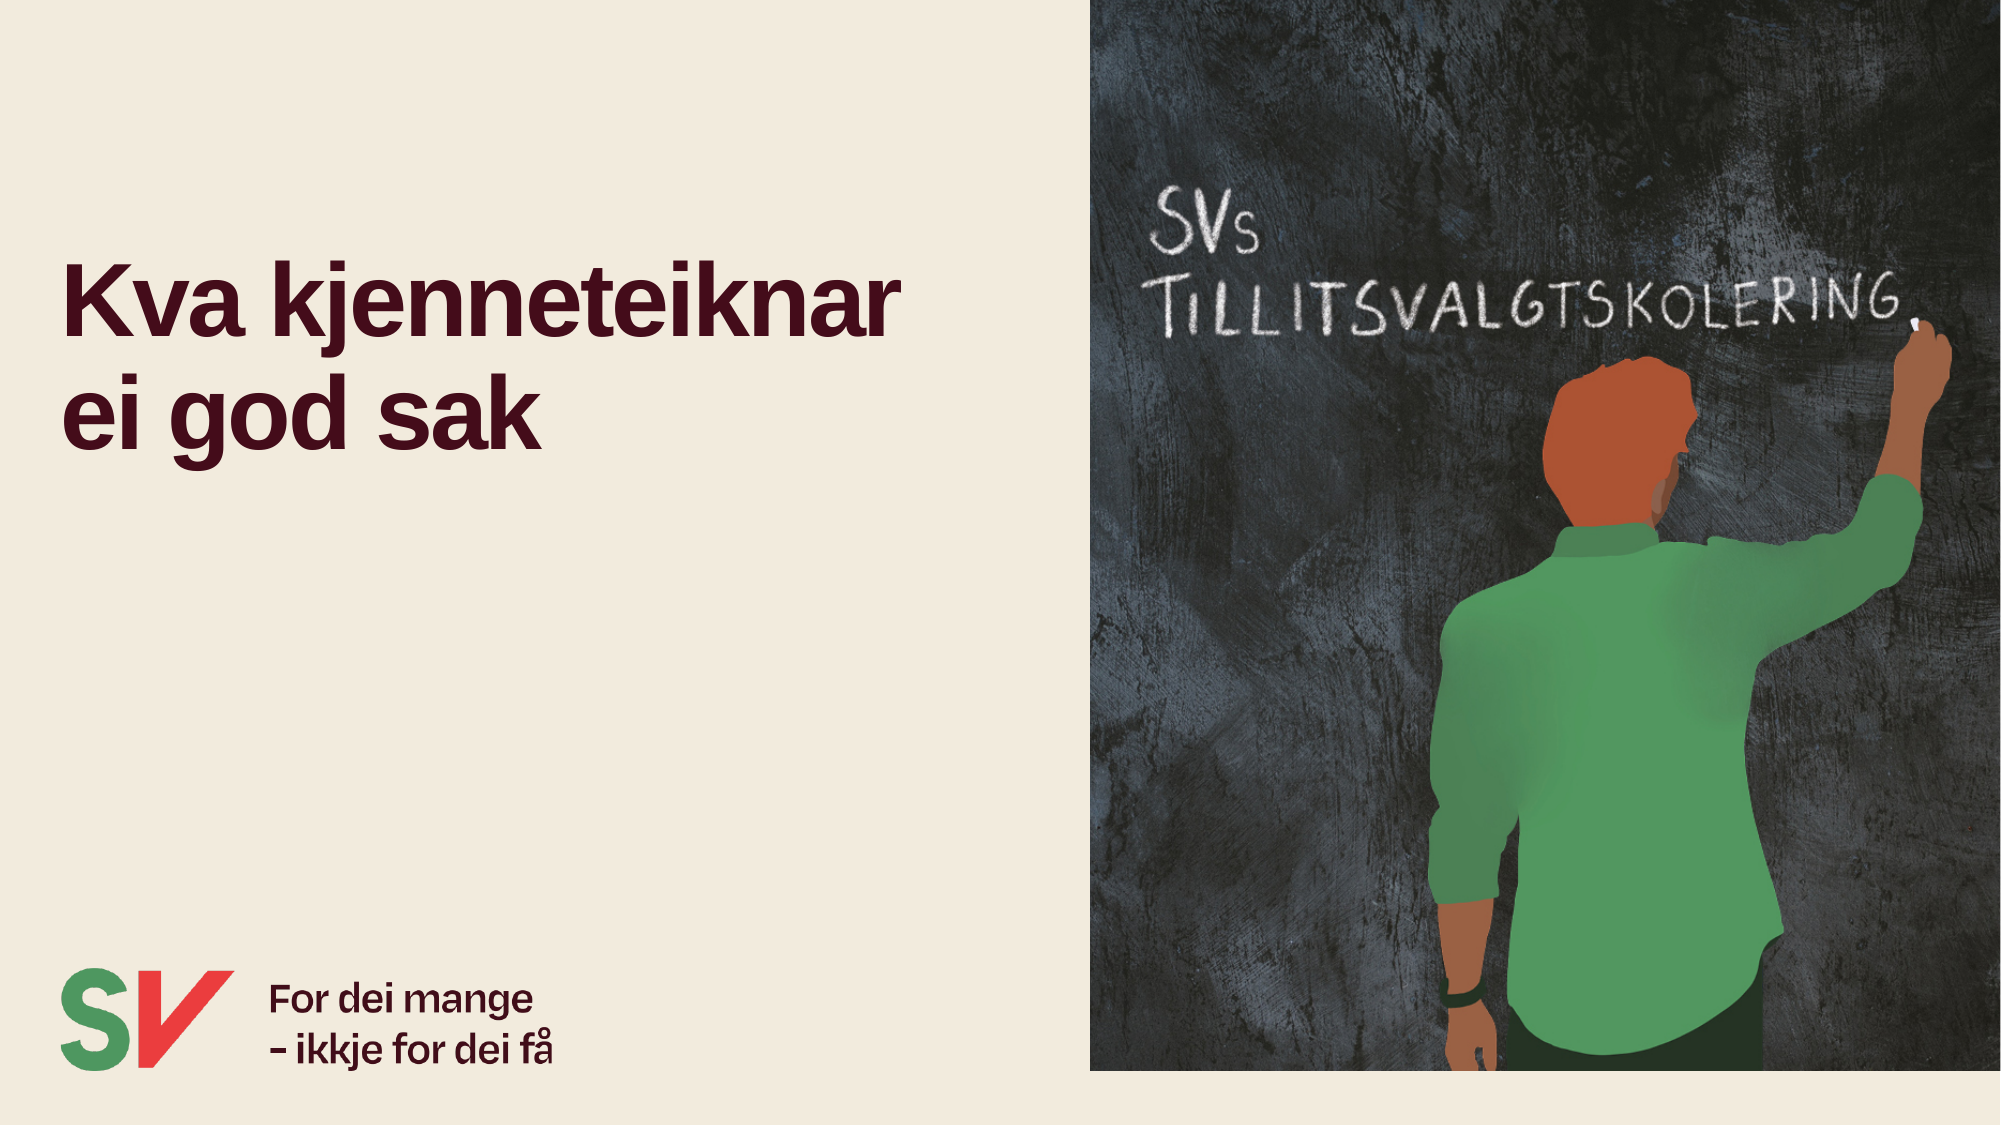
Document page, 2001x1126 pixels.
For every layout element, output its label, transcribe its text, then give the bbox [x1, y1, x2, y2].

subtitle Kva kjenneteiknar ei god sak [60, 246, 911, 822]
picture [1090, 0, 2001, 1071]
